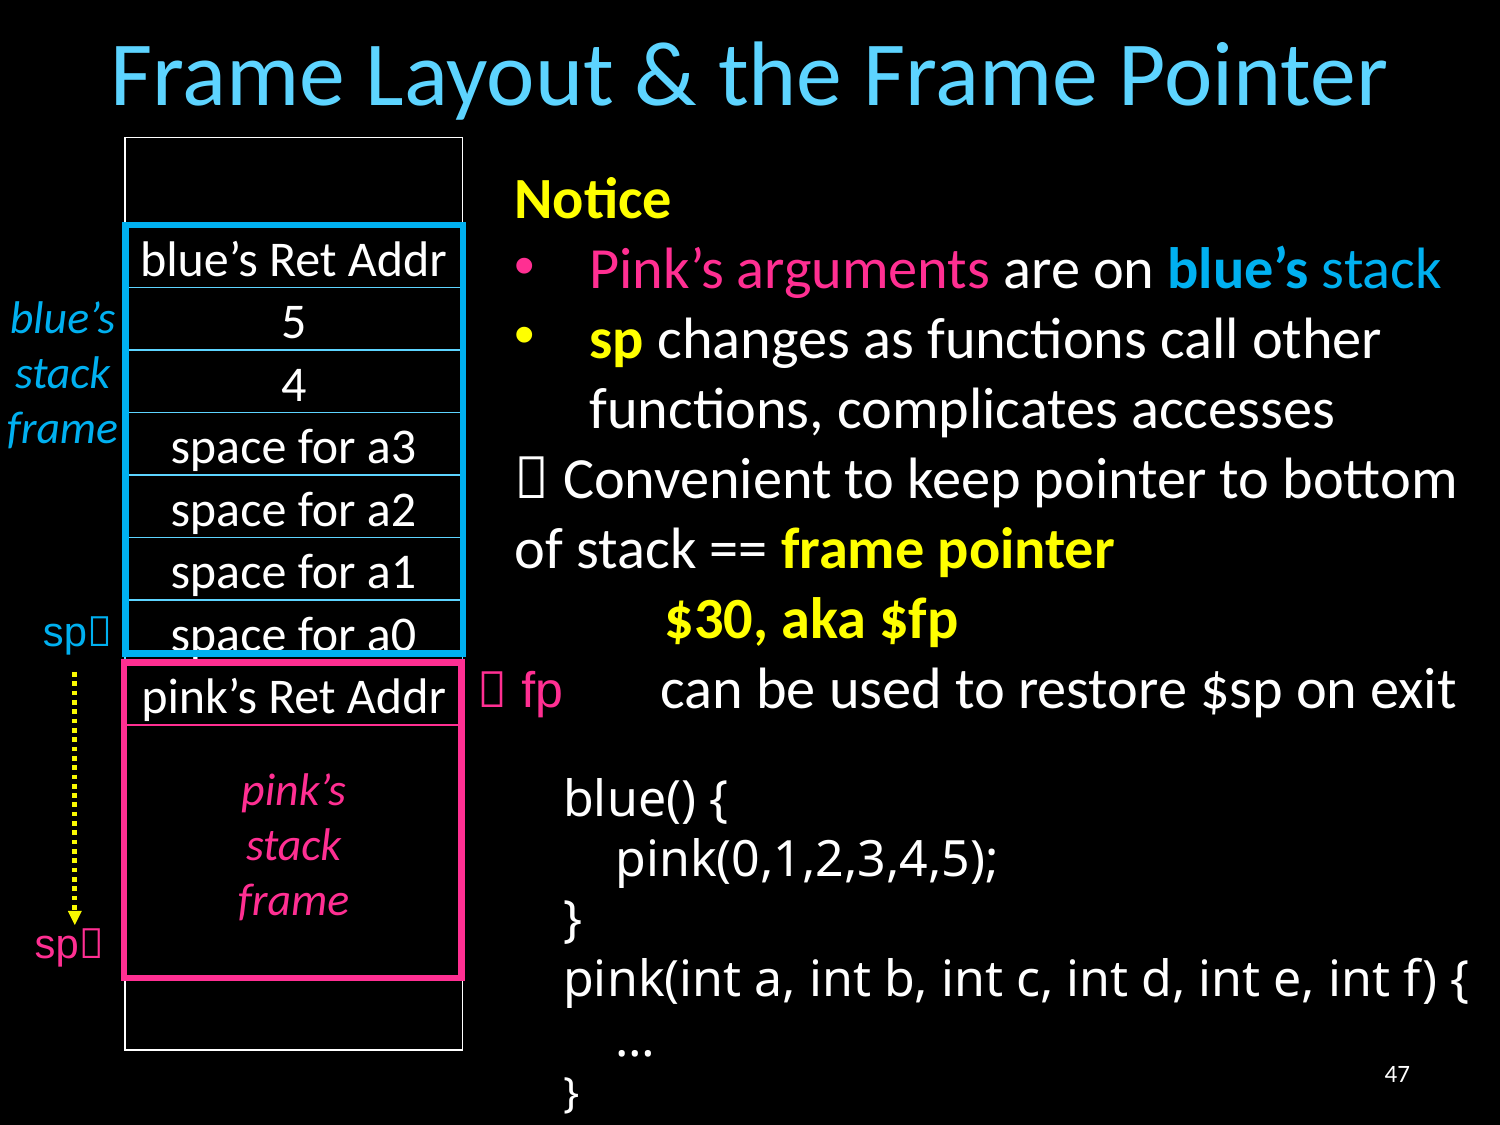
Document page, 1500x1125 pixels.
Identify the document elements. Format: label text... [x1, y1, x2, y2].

text_box [125, 224, 463, 654]
text_box  fp [462, 649, 600, 725]
text_box sp [19, 909, 124, 975]
title Frame Layout & the Frame Pointer [37, 24, 1463, 113]
text_box Notice Pink’s arguments are on blue’s stack sp changes as functions call other functions, complicates accesses  Convenient to keep pointer to bottom of stack == frame pointer $30, aka $fp can be used to restore $sp on exit [500, 152, 1477, 728]
slide_number 47 [1074, 1042, 1425, 1103]
text_box [124, 137, 463, 224]
text_box blue() { pink(0,1,2,3,4,5); } pink(int a, int b, int c, int d, int e, int f) { … } [548, 758, 1486, 1124]
text_box space for a0 [166, 654, 462, 662]
text_box sp [28, 597, 166, 662]
text_box [124, 662, 462, 978]
text_box [124, 725, 463, 1050]
text_box blue’s stack frame [0, 280, 138, 461]
